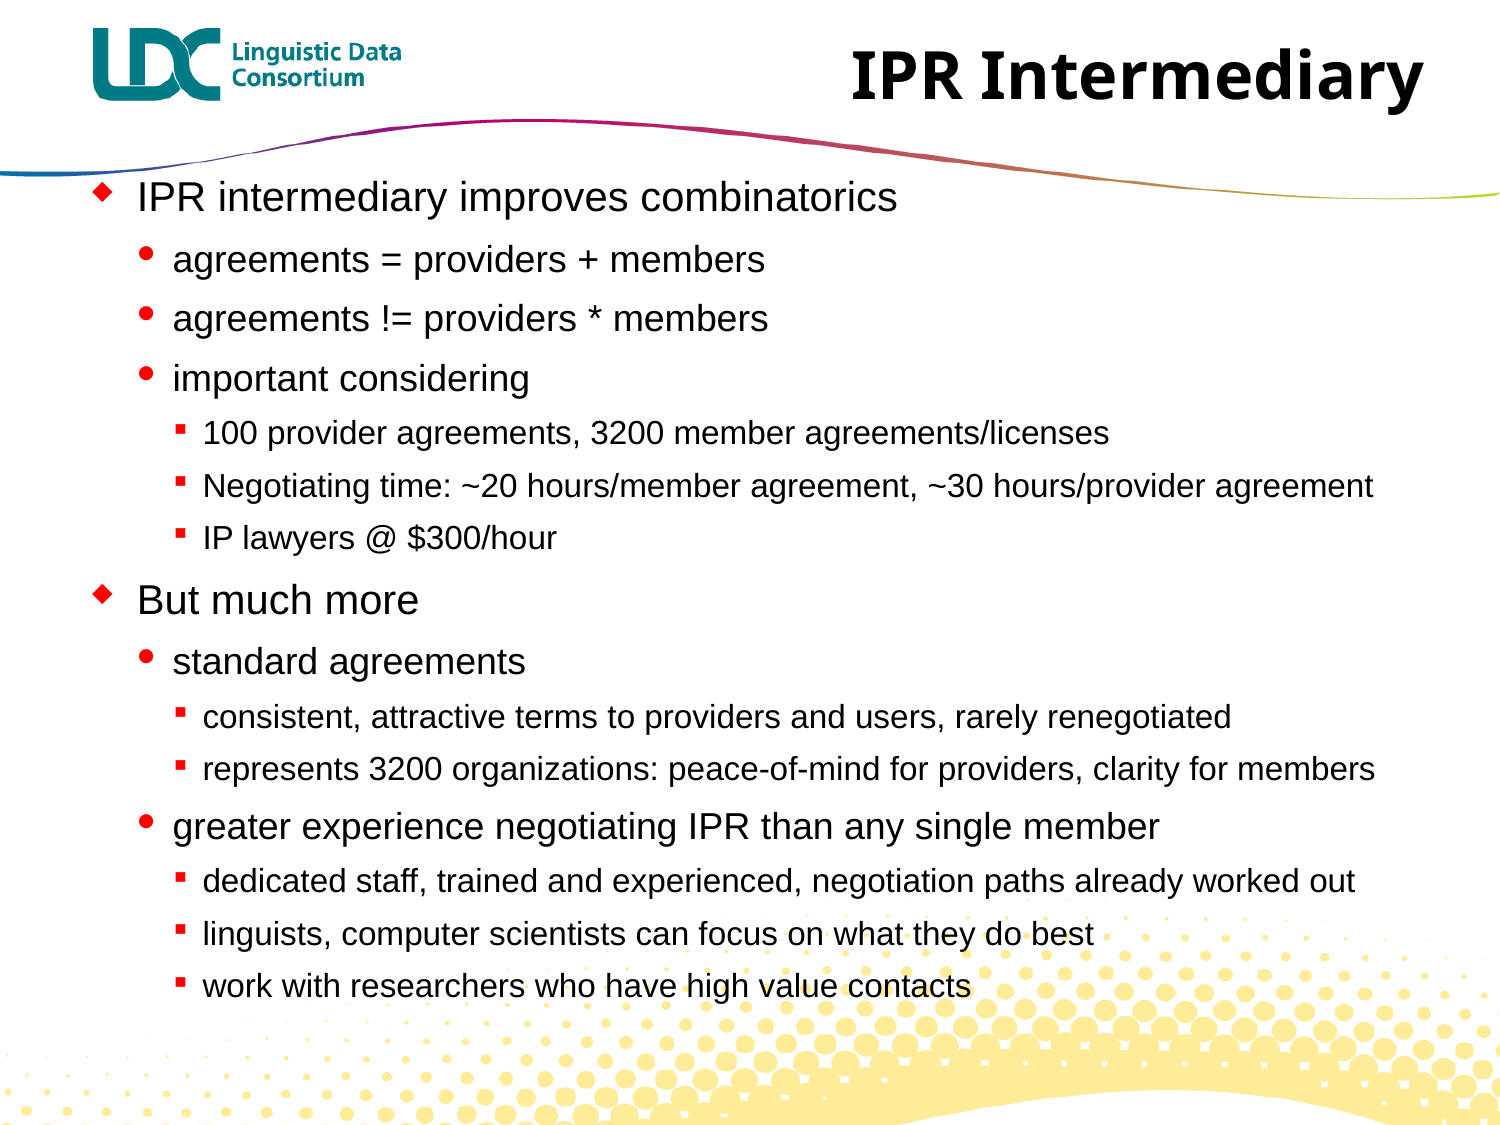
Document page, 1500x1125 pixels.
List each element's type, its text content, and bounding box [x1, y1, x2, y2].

list IPR intermediary improves combinatorics agreements = providers + members agreements != providers * members important considering 100 provider agreements, 3200 member agreements/licenses Negotiating time: ~20 hours/member agreement, ~30 hours/provider agreement IP lawyers @ $300/hour But much more standard agreements consistent, attractive terms to providers and users, rarely renegotiated represents 3200 organizations: peace-of-mind for providers, clarity for members greater experience negotiating IPR than any single member dedicated staff, trained and experienced, negotiation paths already worked out linguists, computer scientists can focus on what they do best work with researchers who have high value contacts [75, 162, 1425, 1075]
title IPR Intermediary [750, 32, 1425, 162]
picture [0, 0, 1500, 1125]
